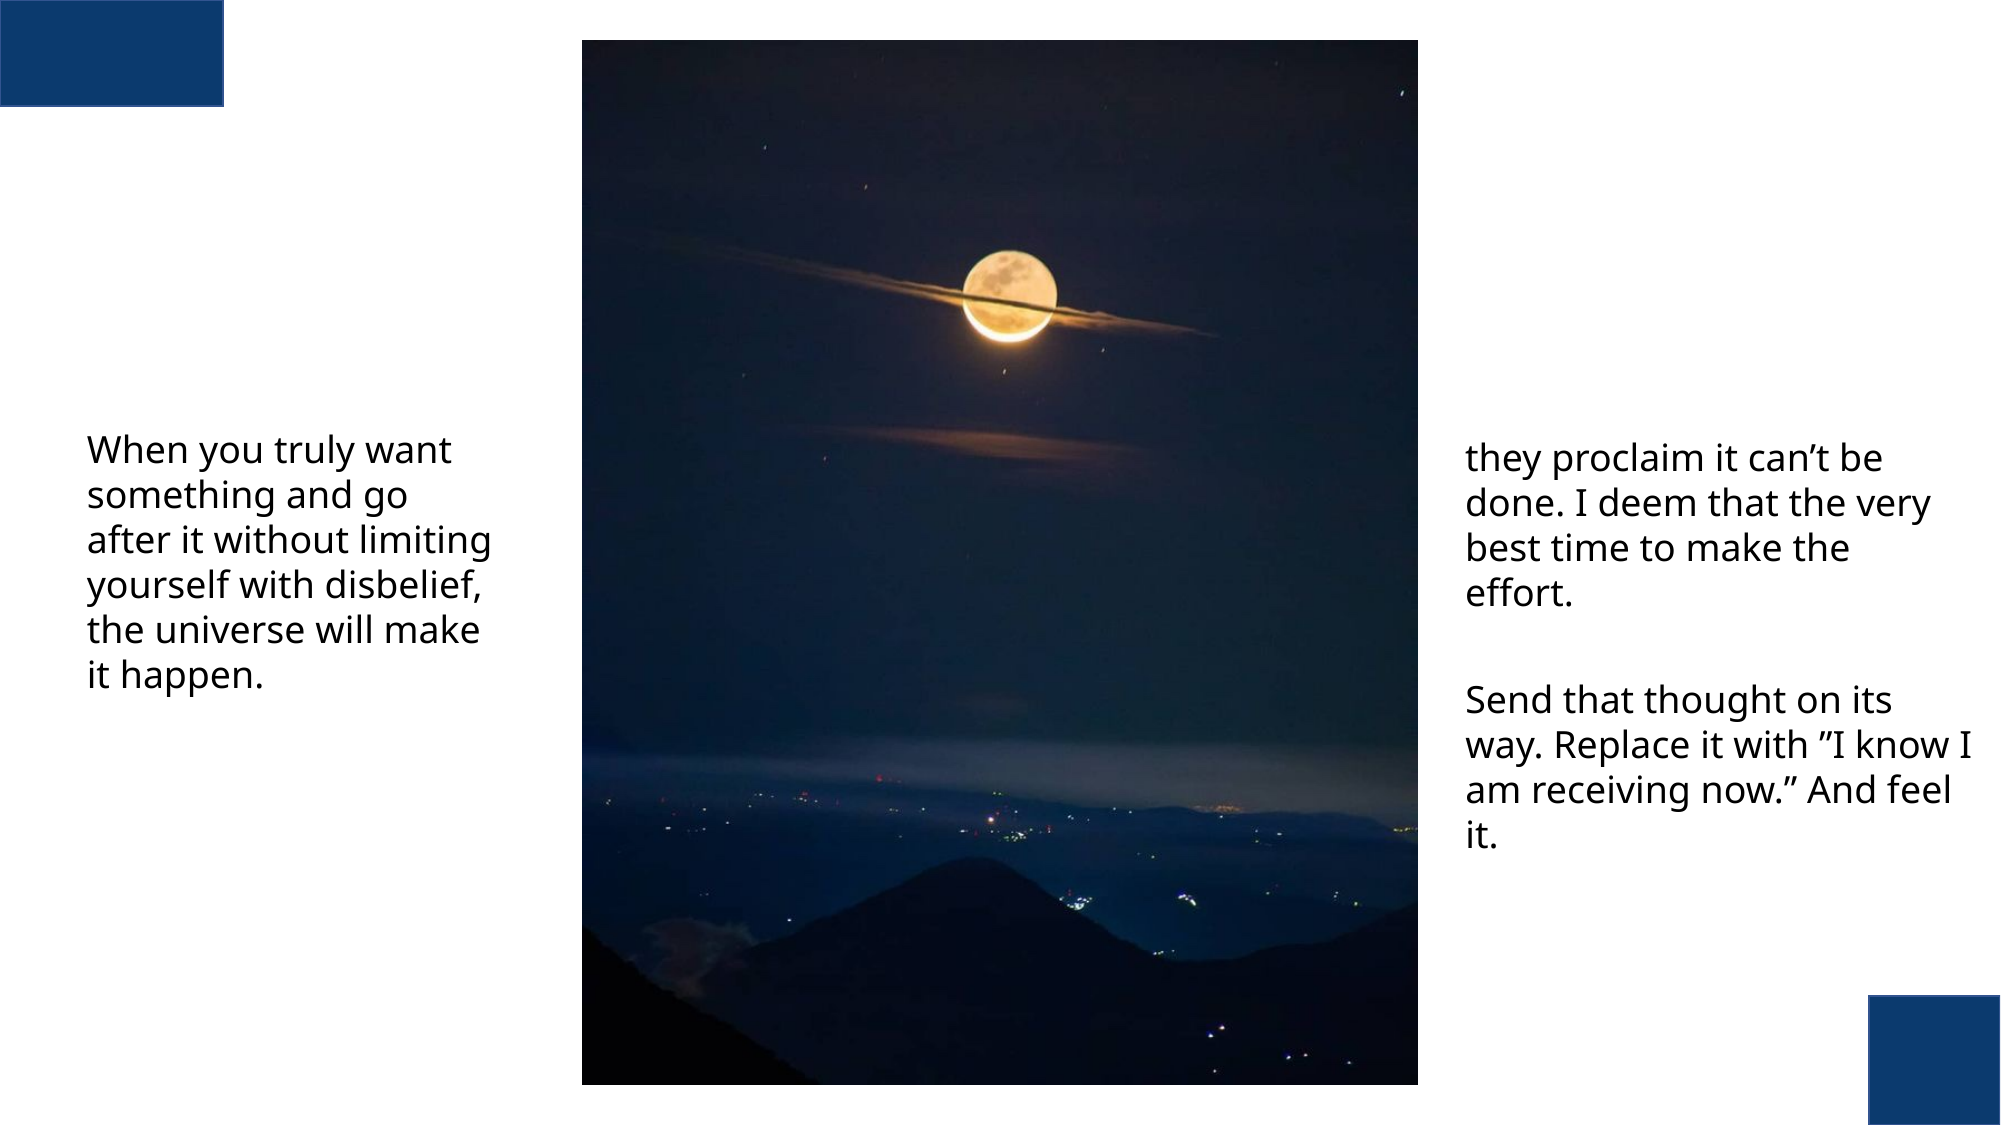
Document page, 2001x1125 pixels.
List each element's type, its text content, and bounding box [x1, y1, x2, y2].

text_box they proclaim it can’t be done. I deem that the very best time to make the effort. [1450, 427, 1948, 622]
picture [582, 40, 1418, 1085]
text_box When you truly want something and go after it without limiting yourself with disbelief, the universe will make it happen. [72, 418, 510, 704]
text_box Send that thought on its way. Replace it with ”I know I am receiving now.” And feel it. [1450, 668, 1992, 864]
